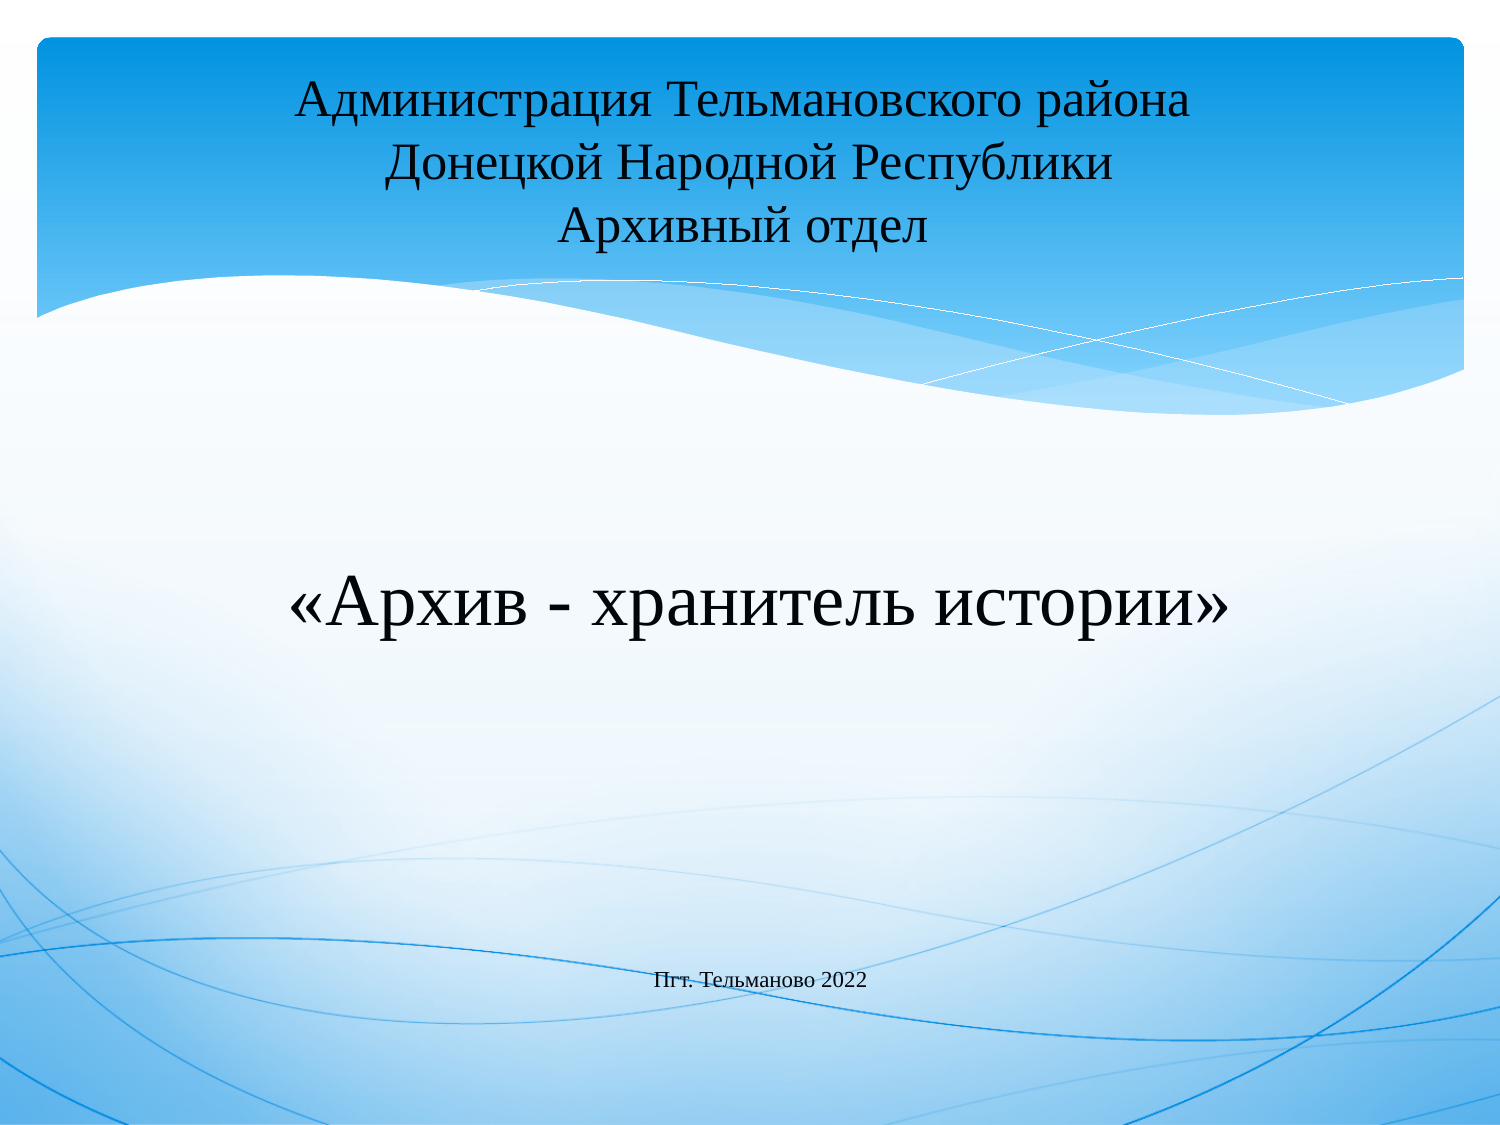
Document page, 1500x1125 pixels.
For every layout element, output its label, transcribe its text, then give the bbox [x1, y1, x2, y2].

title Администрация Тельмановского района Донецкой Народной Республики Архивный отдел [75, 55, 1425, 261]
list «Архив - хранитель истории» Пгт. Тельманово 2022 [143, 438, 1359, 1005]
